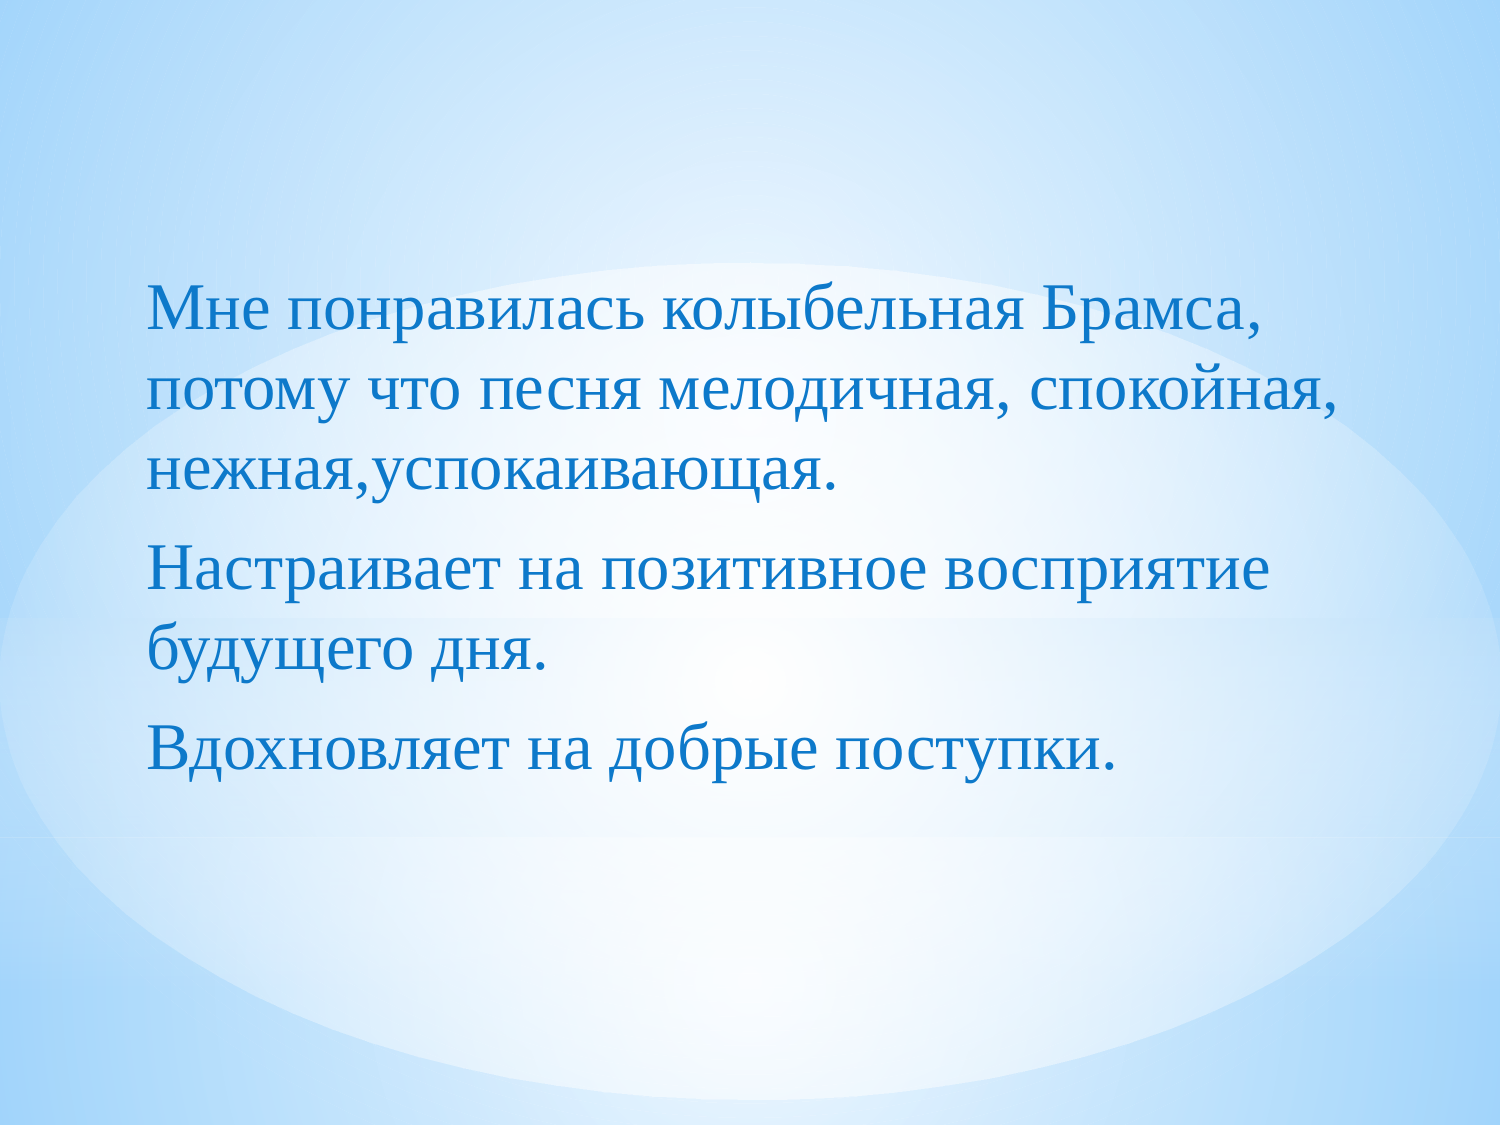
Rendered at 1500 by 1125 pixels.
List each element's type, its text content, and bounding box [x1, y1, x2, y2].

list Мне понравилась колыбельная Брамса, потому что песня мелодичная, спокойная, нежная,успокаивающая. Настраивает на позитивное восприятие будущего дня. Вдохновляет на добрые поступки. [123, 255, 1388, 1012]
